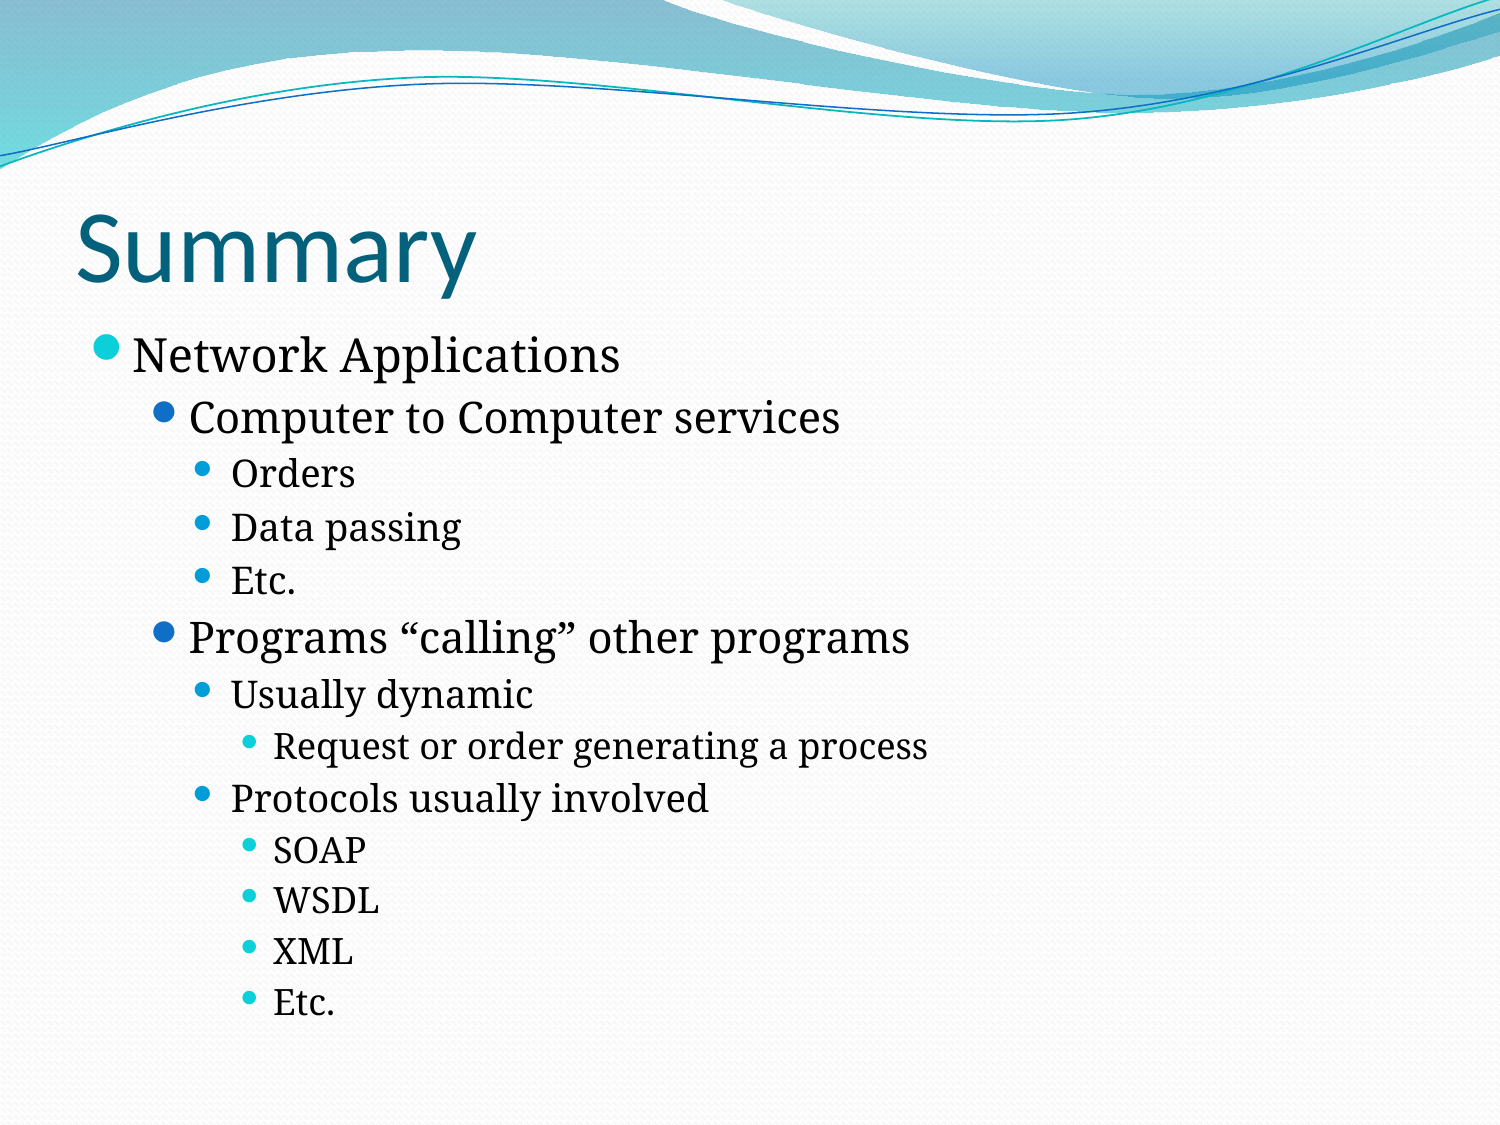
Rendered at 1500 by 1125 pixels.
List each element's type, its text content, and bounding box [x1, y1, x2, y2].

list Network Applications Computer to Computer services Orders Data passing Etc. Programs “calling” other programs Usually dynamic Request or order generating a process Protocols usually involved SOAP WSDL XML Etc. [75, 317, 1425, 1038]
title Summary [75, 115, 1425, 303]
